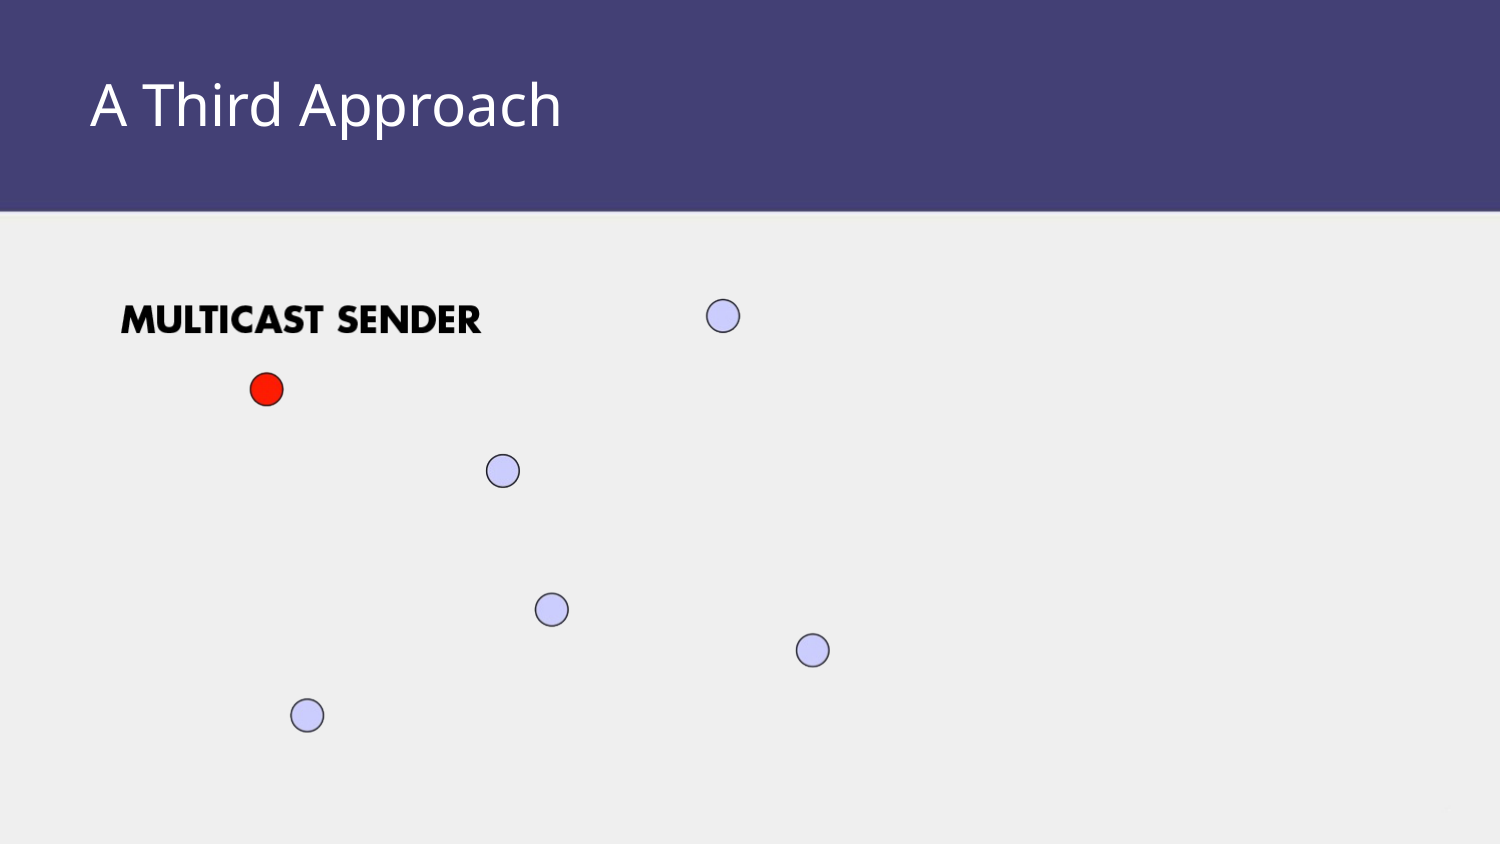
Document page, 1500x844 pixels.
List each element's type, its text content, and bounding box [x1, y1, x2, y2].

title A Third Approach [75, 33, 1450, 172]
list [74, 246, 888, 772]
picture [0, 0, 1500, 844]
